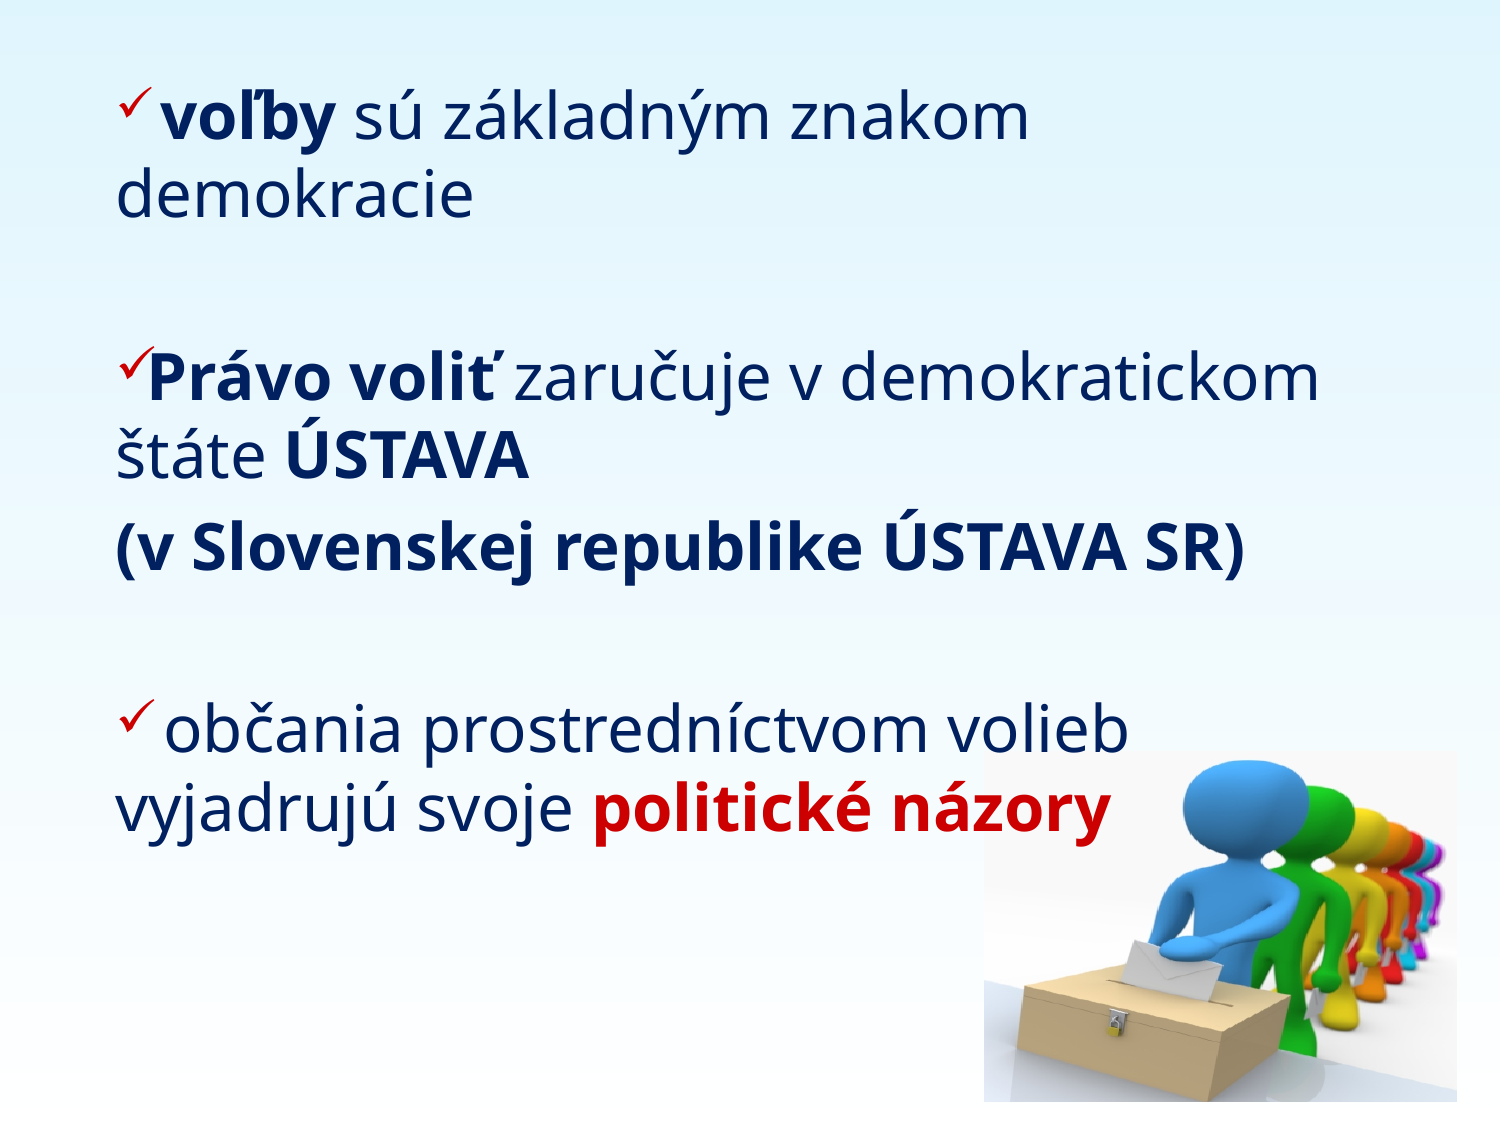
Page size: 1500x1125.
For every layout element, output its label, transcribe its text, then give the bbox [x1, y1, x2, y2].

subtitle voľby sú základným znakom demokracie Právo voliť zaručuje v demokratickom štáte ÚSTAVA (v Slovenskej republike ÚSTAVA SR) občania prostredníctvom volieb vyjadrujú svoje politické názory [100, 66, 1376, 1024]
picture [984, 751, 1457, 1102]
